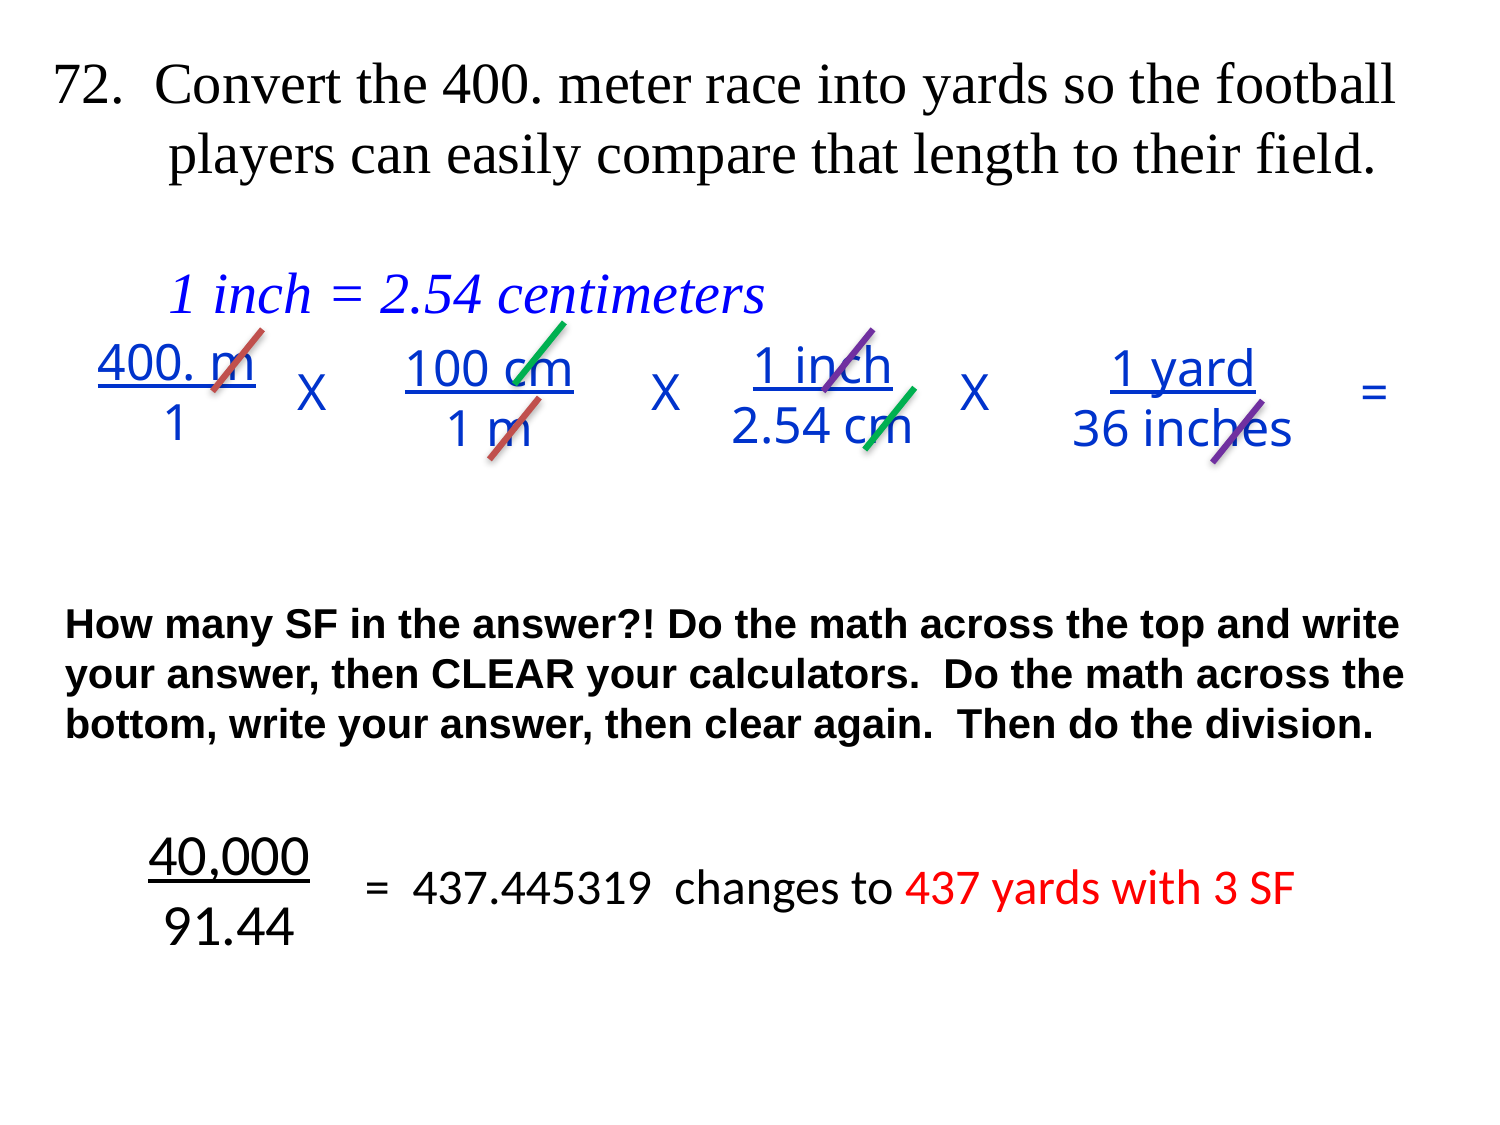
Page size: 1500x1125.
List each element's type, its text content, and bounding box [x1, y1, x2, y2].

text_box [1212, 400, 1263, 463]
text_box 1 inch 2.54 cm [679, 326, 967, 461]
text_box 400. m 1 [70, 323, 283, 458]
text_box = [1345, 353, 1404, 429]
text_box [514, 322, 565, 385]
text_box 1 yard 36 inches [1033, 329, 1334, 465]
text_box How many SF in the answer?! Do the math across the top and write your answer, then CLEAR your calculators. Do the math across the bottom, write your answer, then clear again. Then do the division. [50, 589, 1450, 754]
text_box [212, 329, 263, 392]
text_box = 437.445319 changes to 437 yards with 3 SF [349, 847, 1383, 923]
text_box 100 cm 1 m [333, 329, 646, 465]
text_box X [283, 353, 371, 429]
text_box 40,000 91.44 [87, 809, 371, 965]
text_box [822, 329, 874, 392]
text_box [864, 387, 915, 450]
text_box 72. Convert the 400. meter race into yards so the football players can easily compare that length to their field. 1 inch = 2.54 centimeters [37, 37, 1488, 378]
text_box X [636, 353, 696, 429]
text_box X [945, 353, 1033, 429]
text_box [489, 397, 540, 460]
